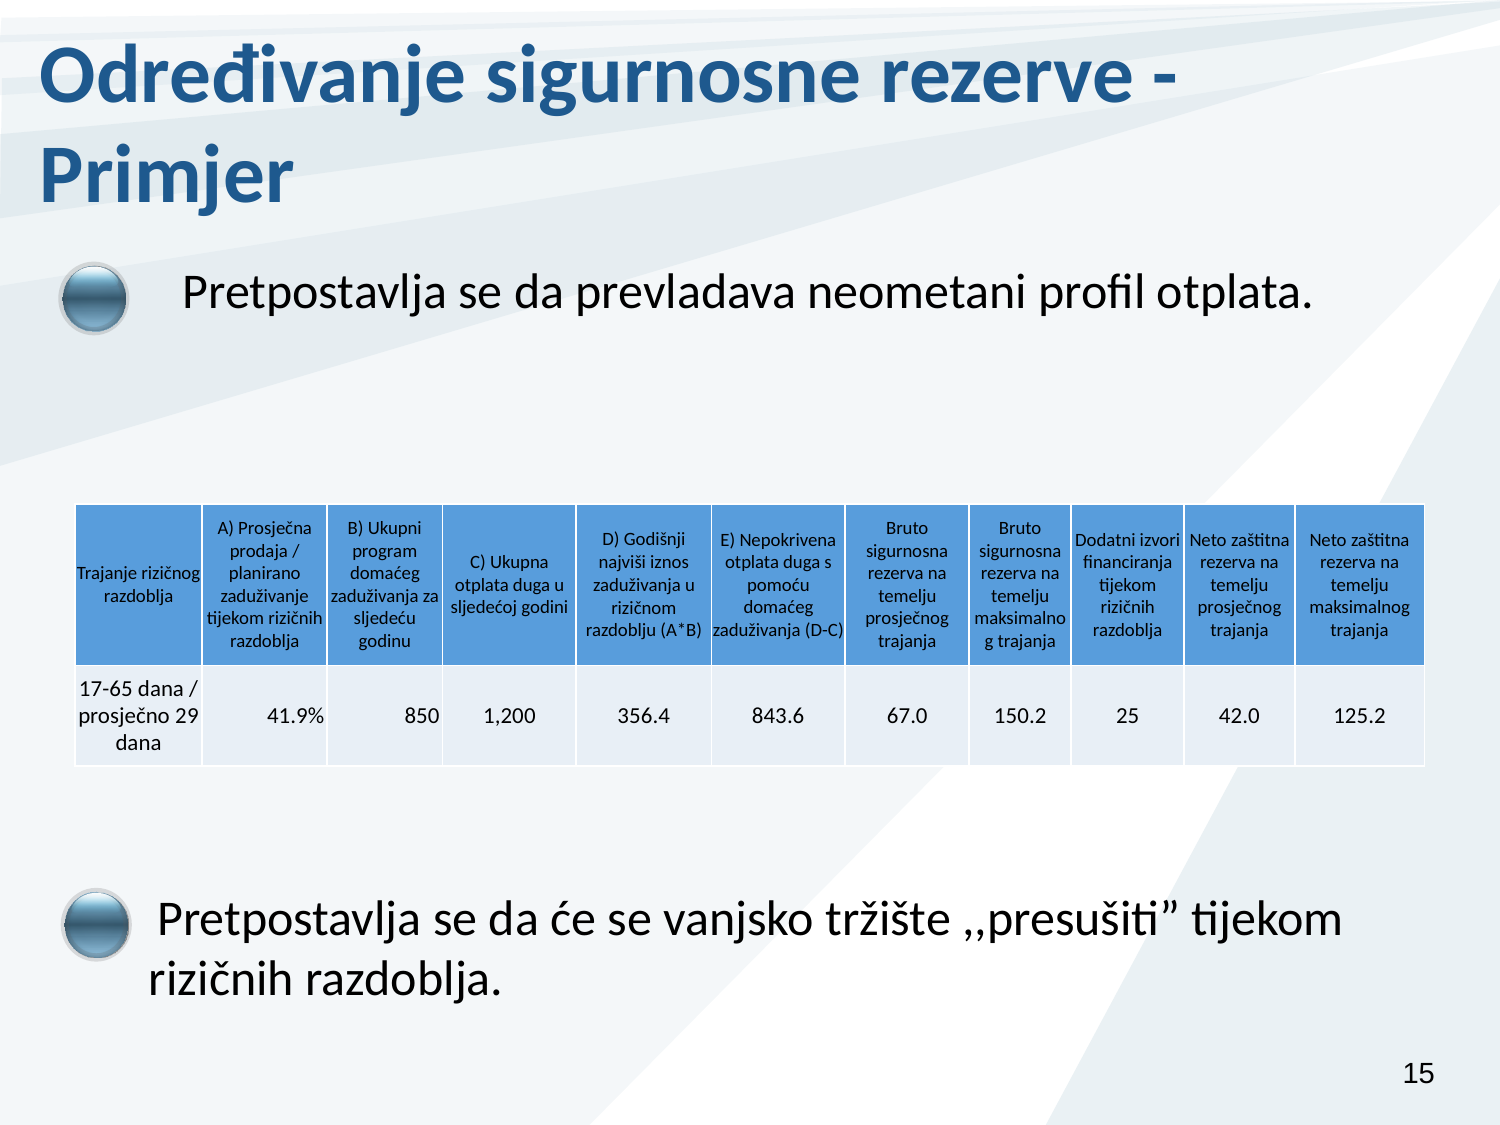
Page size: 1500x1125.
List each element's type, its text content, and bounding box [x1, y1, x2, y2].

table_cell 125.2 [1296, 666, 1424, 765]
text_box Pretpostavlja se da prevladava neometani profil otplata. [159, 251, 1500, 327]
table_cell 41.9% [203, 666, 326, 765]
table_header Neto zaštitna rezerva na temelju prosječnog trajanja [1185, 505, 1294, 665]
table_header Neto zaštitna rezerva na temelju maksimalnog trajanja [1296, 505, 1424, 665]
table_header Trajanje rizičnog razdoblja [76, 505, 201, 665]
table_header A) Prosječna prodaja / planirano zaduživanje tijekom rizičnih razdoblja [203, 505, 326, 665]
table_header D) Godišnji najviši iznos zaduživanja u rizičnom razdoblju (A*B) [577, 505, 711, 665]
table_header B) Ukupni program domaćeg zaduživanja za sljedeću godinu [328, 505, 442, 665]
table_header C) Ukupna otplata duga u sljedećoj godini [443, 505, 575, 665]
table_cell 150.2 [970, 666, 1070, 765]
text_box Pretpostavlja se da će se vanjsko tržište ,,presušiti” tijekom rizičnih razdoblja. [134, 877, 1475, 1013]
slide_number 15 [1100, 1046, 1450, 1125]
table_cell 843.6 [712, 666, 844, 765]
table_cell 17-65 dana / prosječno 29 dana [76, 666, 201, 765]
table_cell 25 [1072, 666, 1183, 765]
table_header Dodatni izvori financiranja tijekom rizičnih razdoblja [1072, 505, 1183, 665]
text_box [62, 265, 126, 332]
table_cell 850 [328, 666, 442, 765]
table_cell 1,200 [443, 666, 575, 765]
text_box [64, 891, 129, 958]
title Određivanje sigurnosne rezerve - Primjer [24, 24, 1413, 213]
table_header Bruto sigurnosna rezerva na temelju prosječnog trajanja [846, 505, 968, 665]
table_header E) Nepokrivena otplata duga s pomoću domaćeg zaduživanja (D-C) [712, 505, 844, 665]
table_cell 42.0 [1185, 666, 1294, 765]
table_cell 356.4 [577, 666, 711, 765]
table_header Bruto sigurnosna rezerva na temelju maksimalnog trajanja [970, 505, 1070, 665]
table_cell 67.0 [846, 666, 968, 765]
